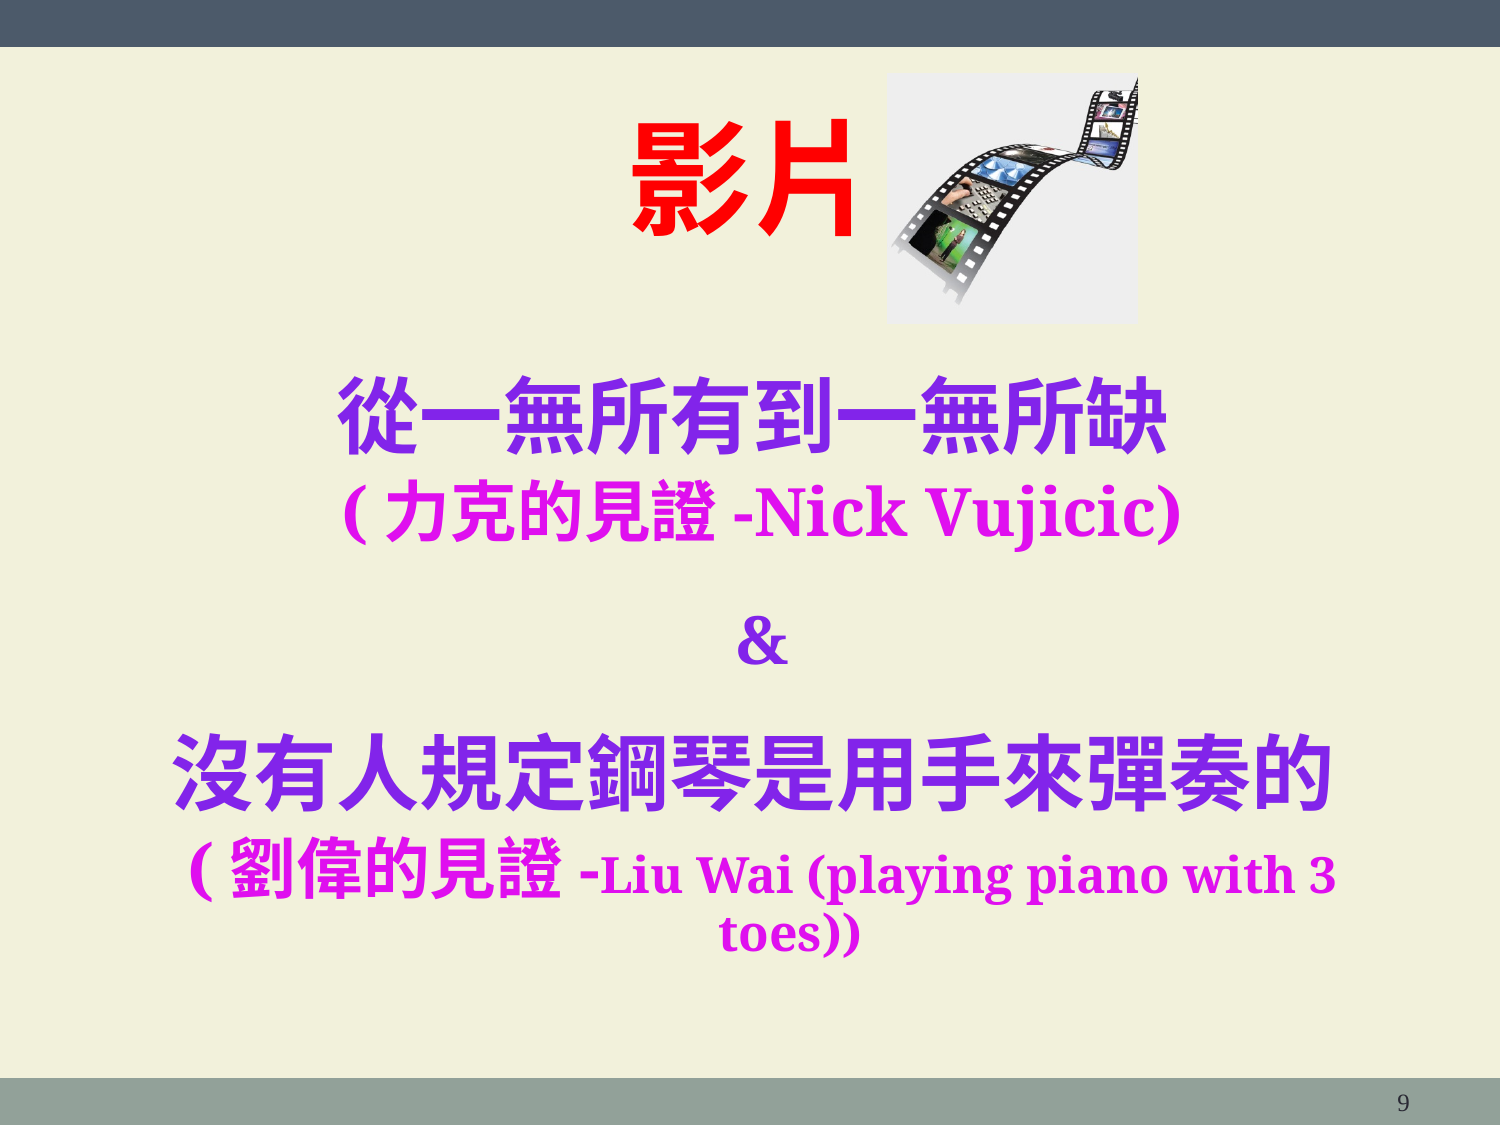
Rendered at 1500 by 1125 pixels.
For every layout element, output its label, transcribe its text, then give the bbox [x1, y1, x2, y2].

picture [887, 73, 1138, 324]
list 影片 從一無所有到一無所缺 (力克的見證-Nick Vujicic) & 沒有人規定鋼琴是用手來彈奏的 (劉偉的見證-Liu Wai (playing piano with 3 toes)) [99, 62, 1425, 1038]
slide_number 9 [1074, 1078, 1425, 1125]
